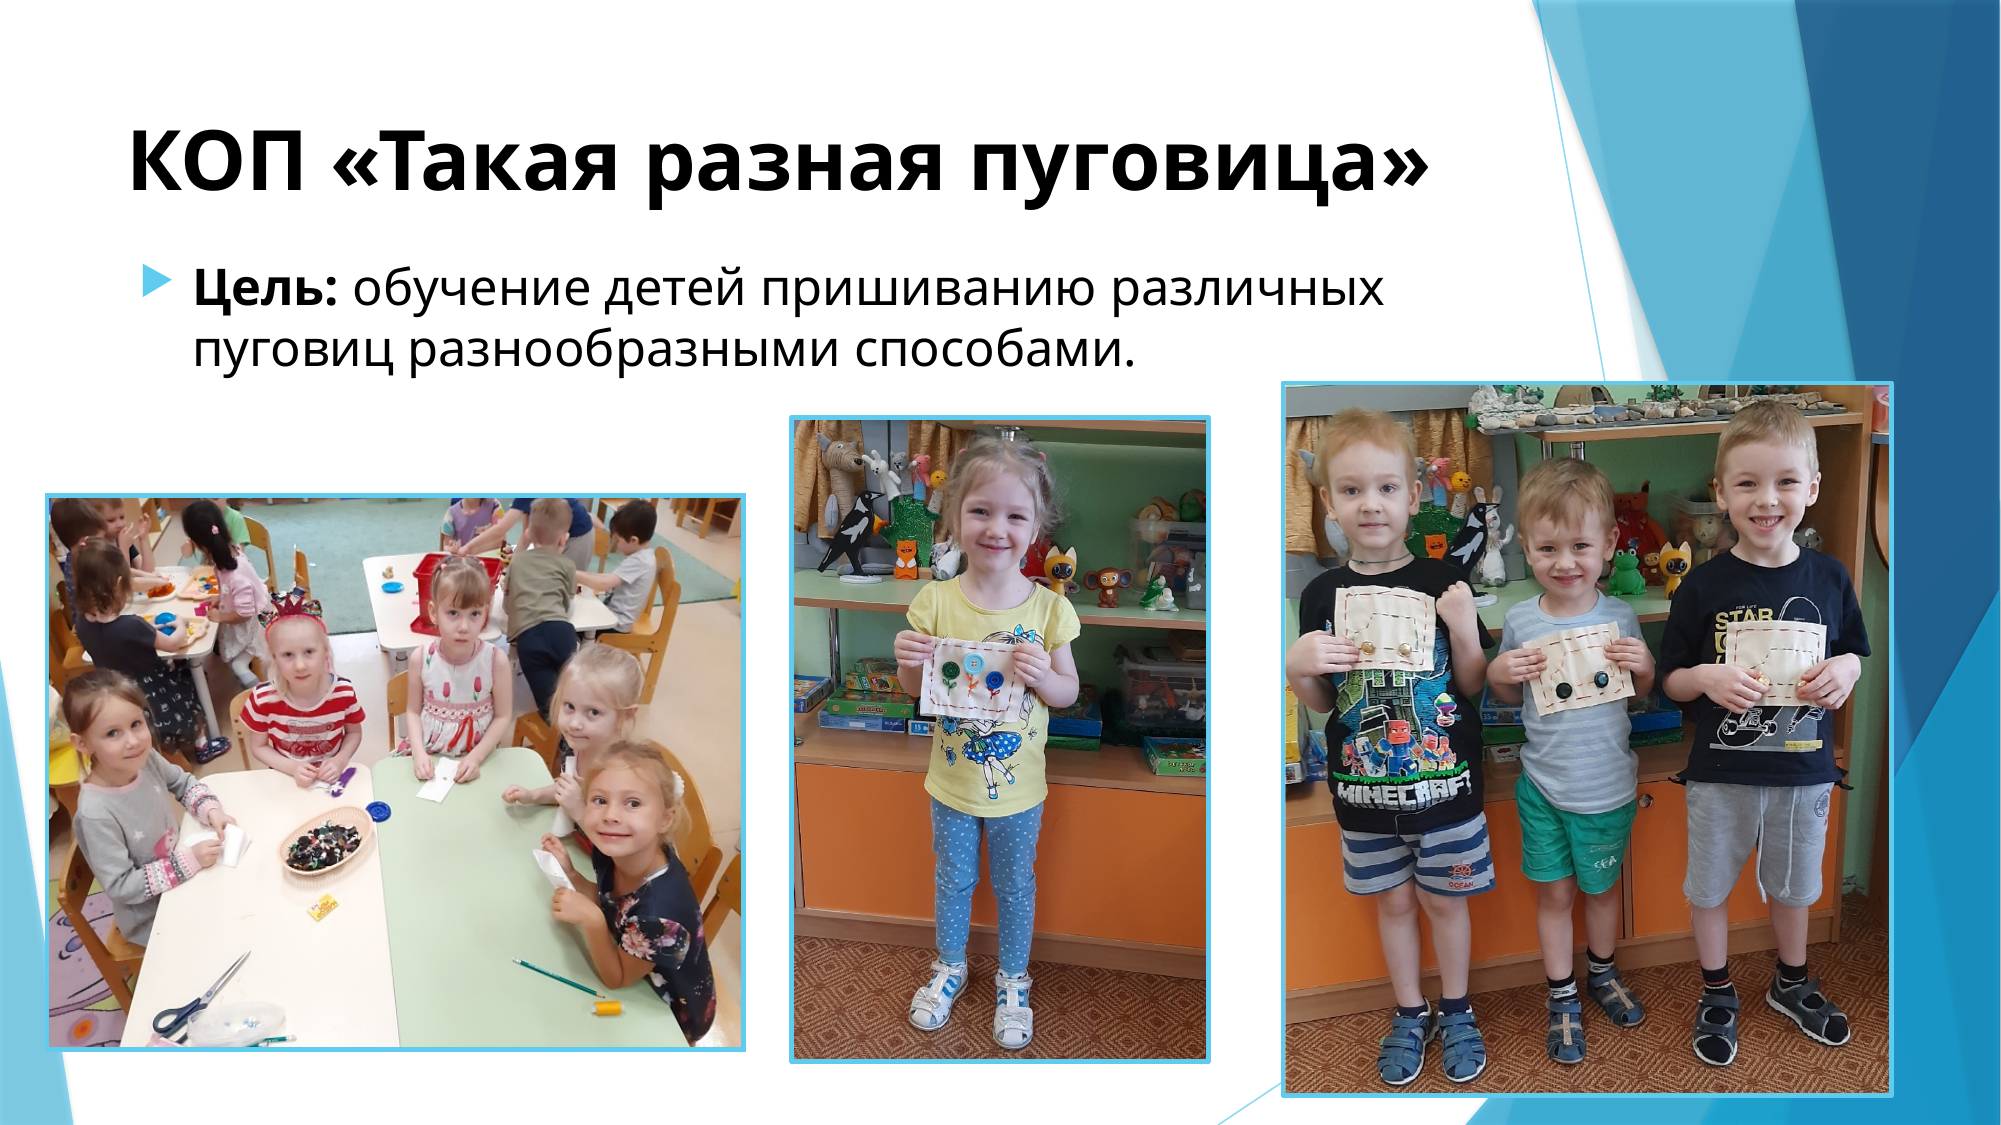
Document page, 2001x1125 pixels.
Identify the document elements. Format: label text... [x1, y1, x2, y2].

picture [1284, 384, 1890, 1094]
picture [793, 419, 1207, 1060]
list Цель: обучение детей пришиванию различных пуговиц разнообразными способами. [124, 247, 1535, 386]
title КОП «Такая разная пуговица» [111, 99, 1522, 317]
picture [48, 497, 742, 1048]
